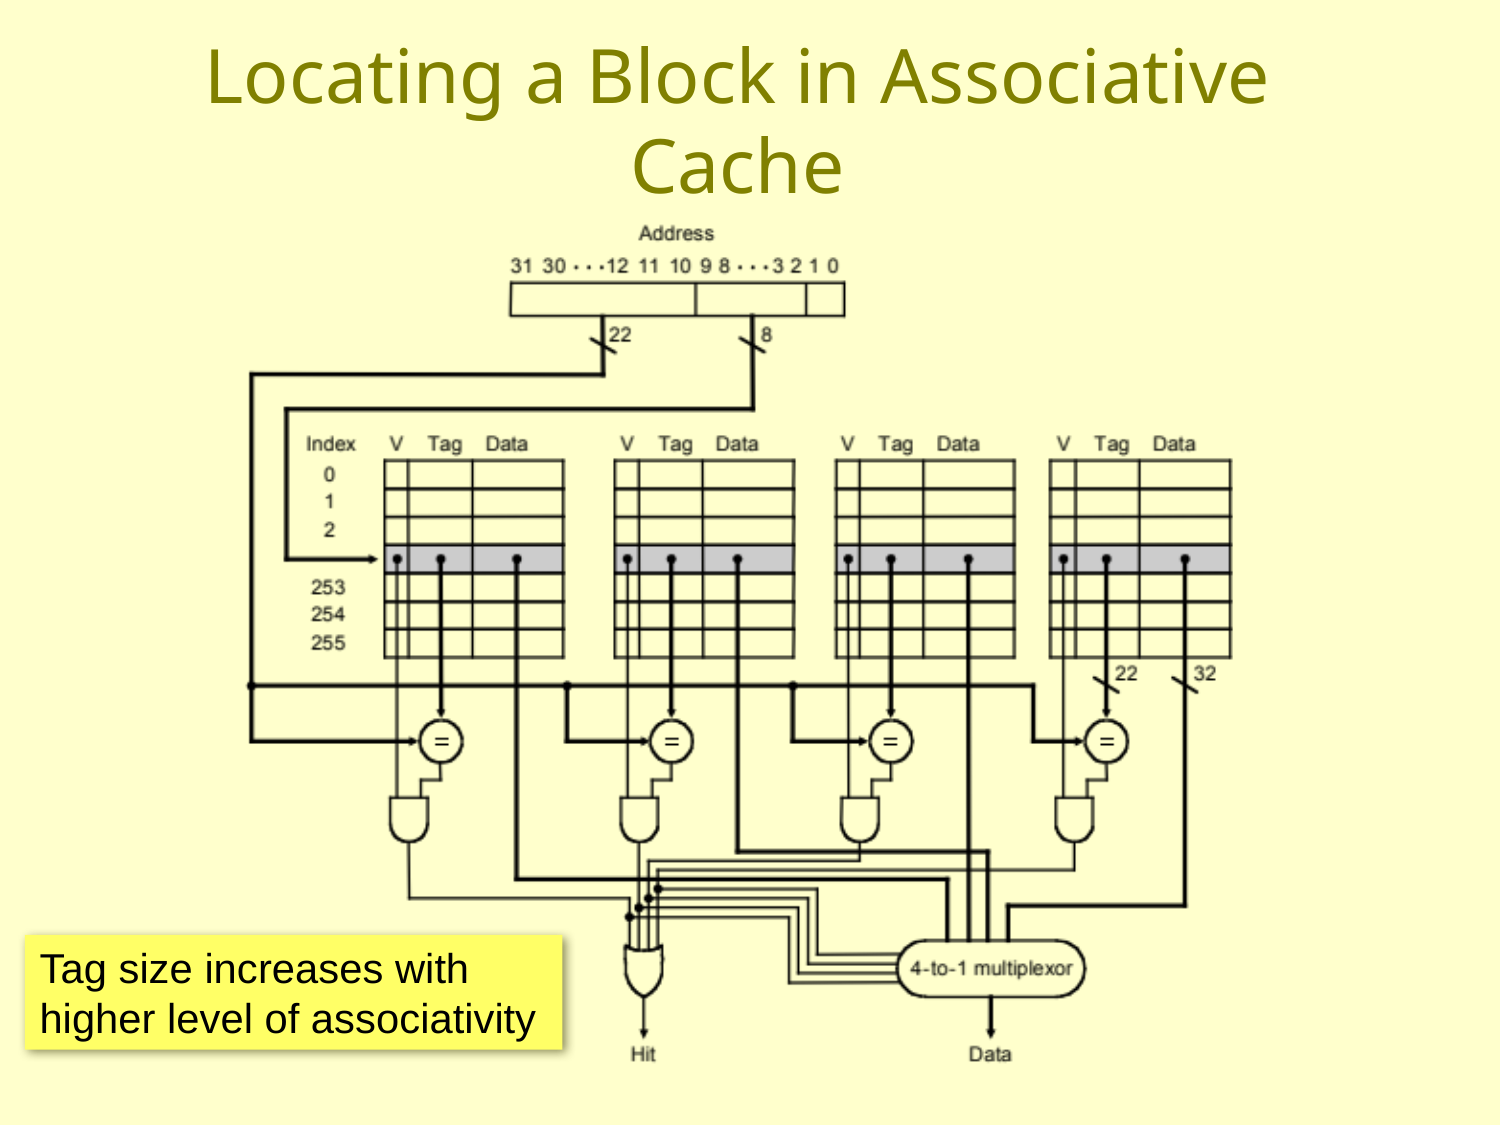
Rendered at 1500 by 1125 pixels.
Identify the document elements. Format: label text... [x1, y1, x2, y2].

text_box Tag size increases with higher level of associativity [24, 934, 236, 1050]
title Locating a Block in Associative Cache [87, 24, 1388, 213]
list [241, 212, 1234, 1076]
